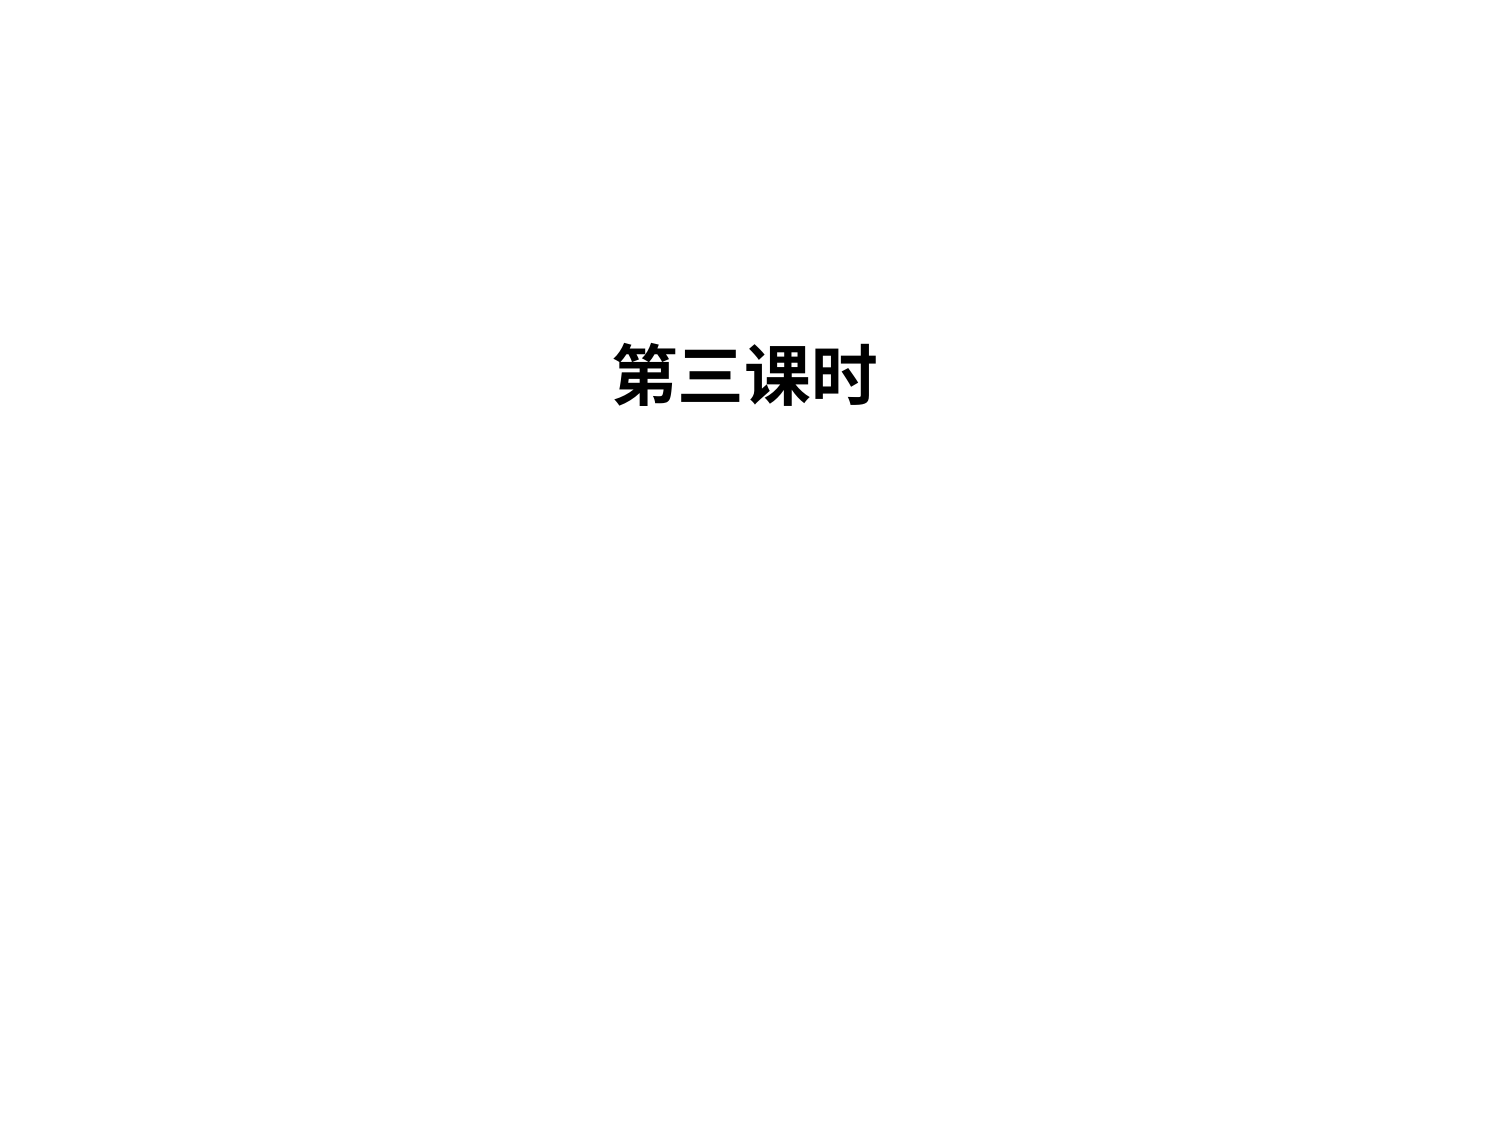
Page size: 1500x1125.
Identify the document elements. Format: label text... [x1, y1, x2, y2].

text_box 第三课时 [596, 326, 894, 421]
